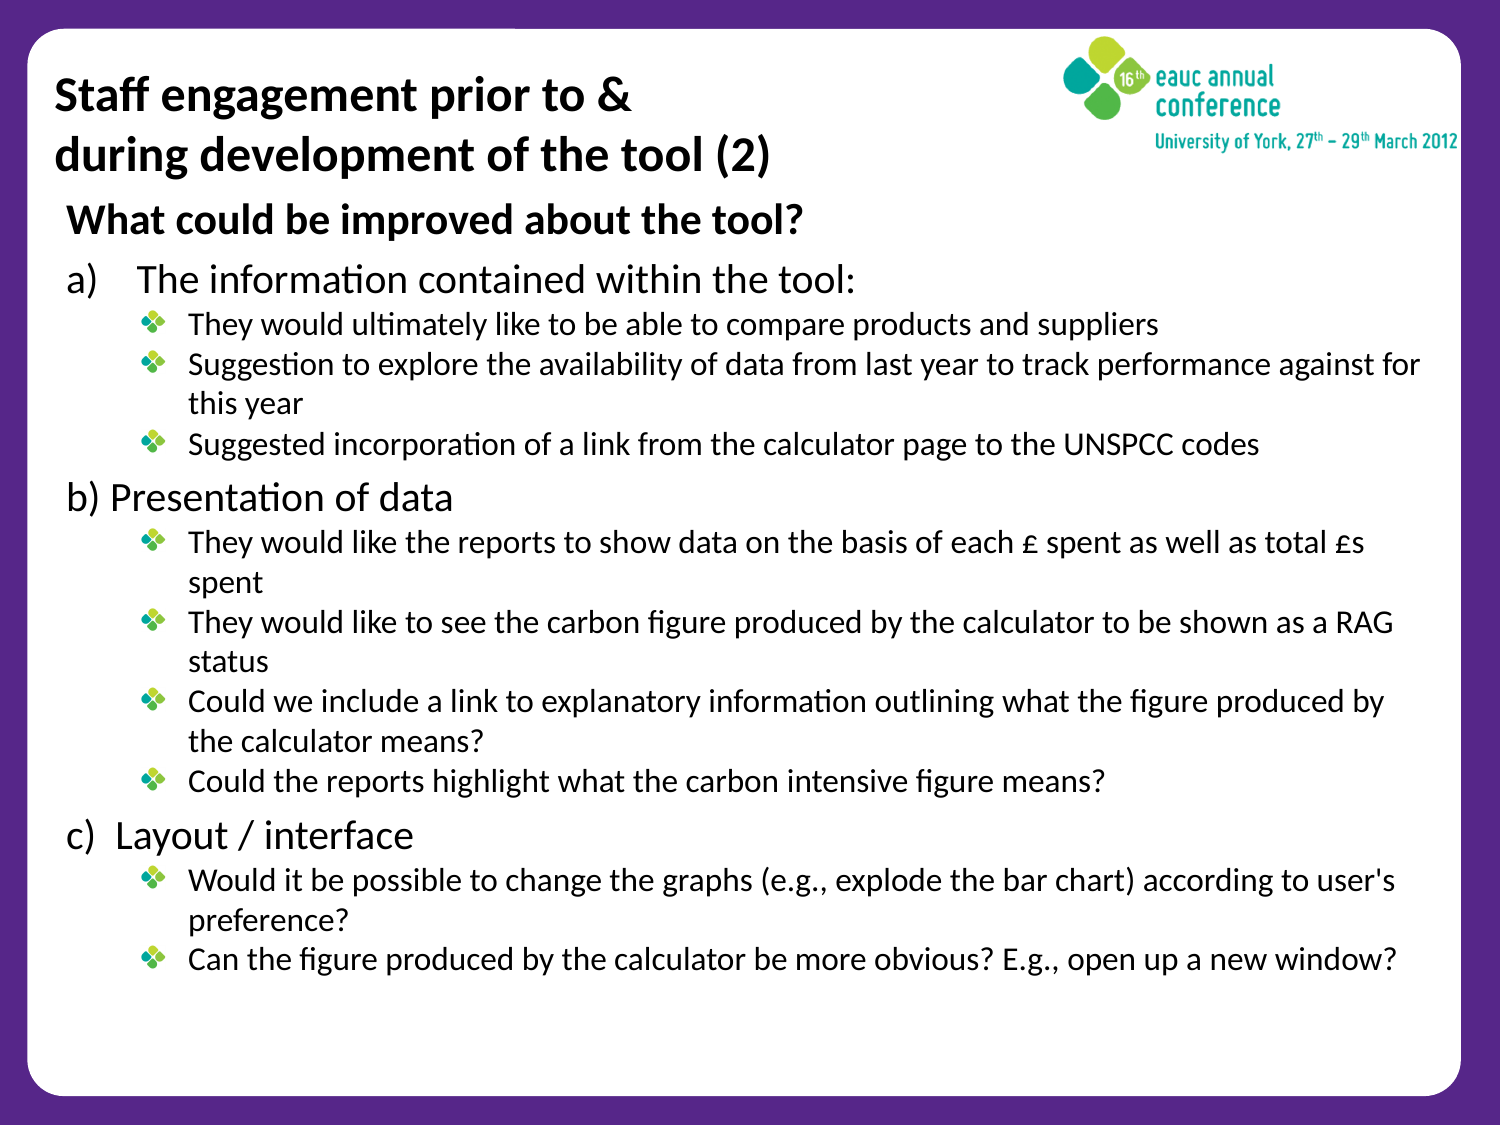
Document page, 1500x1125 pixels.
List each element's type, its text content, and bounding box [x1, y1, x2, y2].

picture [141, 608, 166, 632]
picture [141, 310, 166, 334]
picture [141, 687, 166, 712]
picture [141, 429, 166, 454]
picture [141, 350, 166, 374]
list What could be improved about the tool? a) The information contained within the tool: They would ultimately like to be able to compare products and suppliers Suggestion to explore the availability of data from last year to track performance against for this year Suggested incorporation of a link from the calculator page to the UNSPCC codes b) Presentation of data They would like the reports to show data on the basis of each £ spent as well as total £s spent They would like to see the carbon figure produced by the calculator to be shown as a RAG status Could we include a link to explanatory information outlining what the figure produced by the calculator means? Could the reports highlight what the carbon intensive figure means? c) Layout / interface Would it be possible to change the graphs (e.g., explode the bar chart) according to user's preference? Can the figure produced by the calculator be more obvious? E.g., open up a new window? [52, 184, 1452, 1018]
picture [1058, 30, 1469, 173]
picture [141, 865, 166, 890]
title Staff engagement prior to & during development of the tool (2) [41, 54, 1441, 147]
picture [141, 945, 166, 970]
picture [141, 767, 166, 792]
picture [141, 528, 166, 552]
